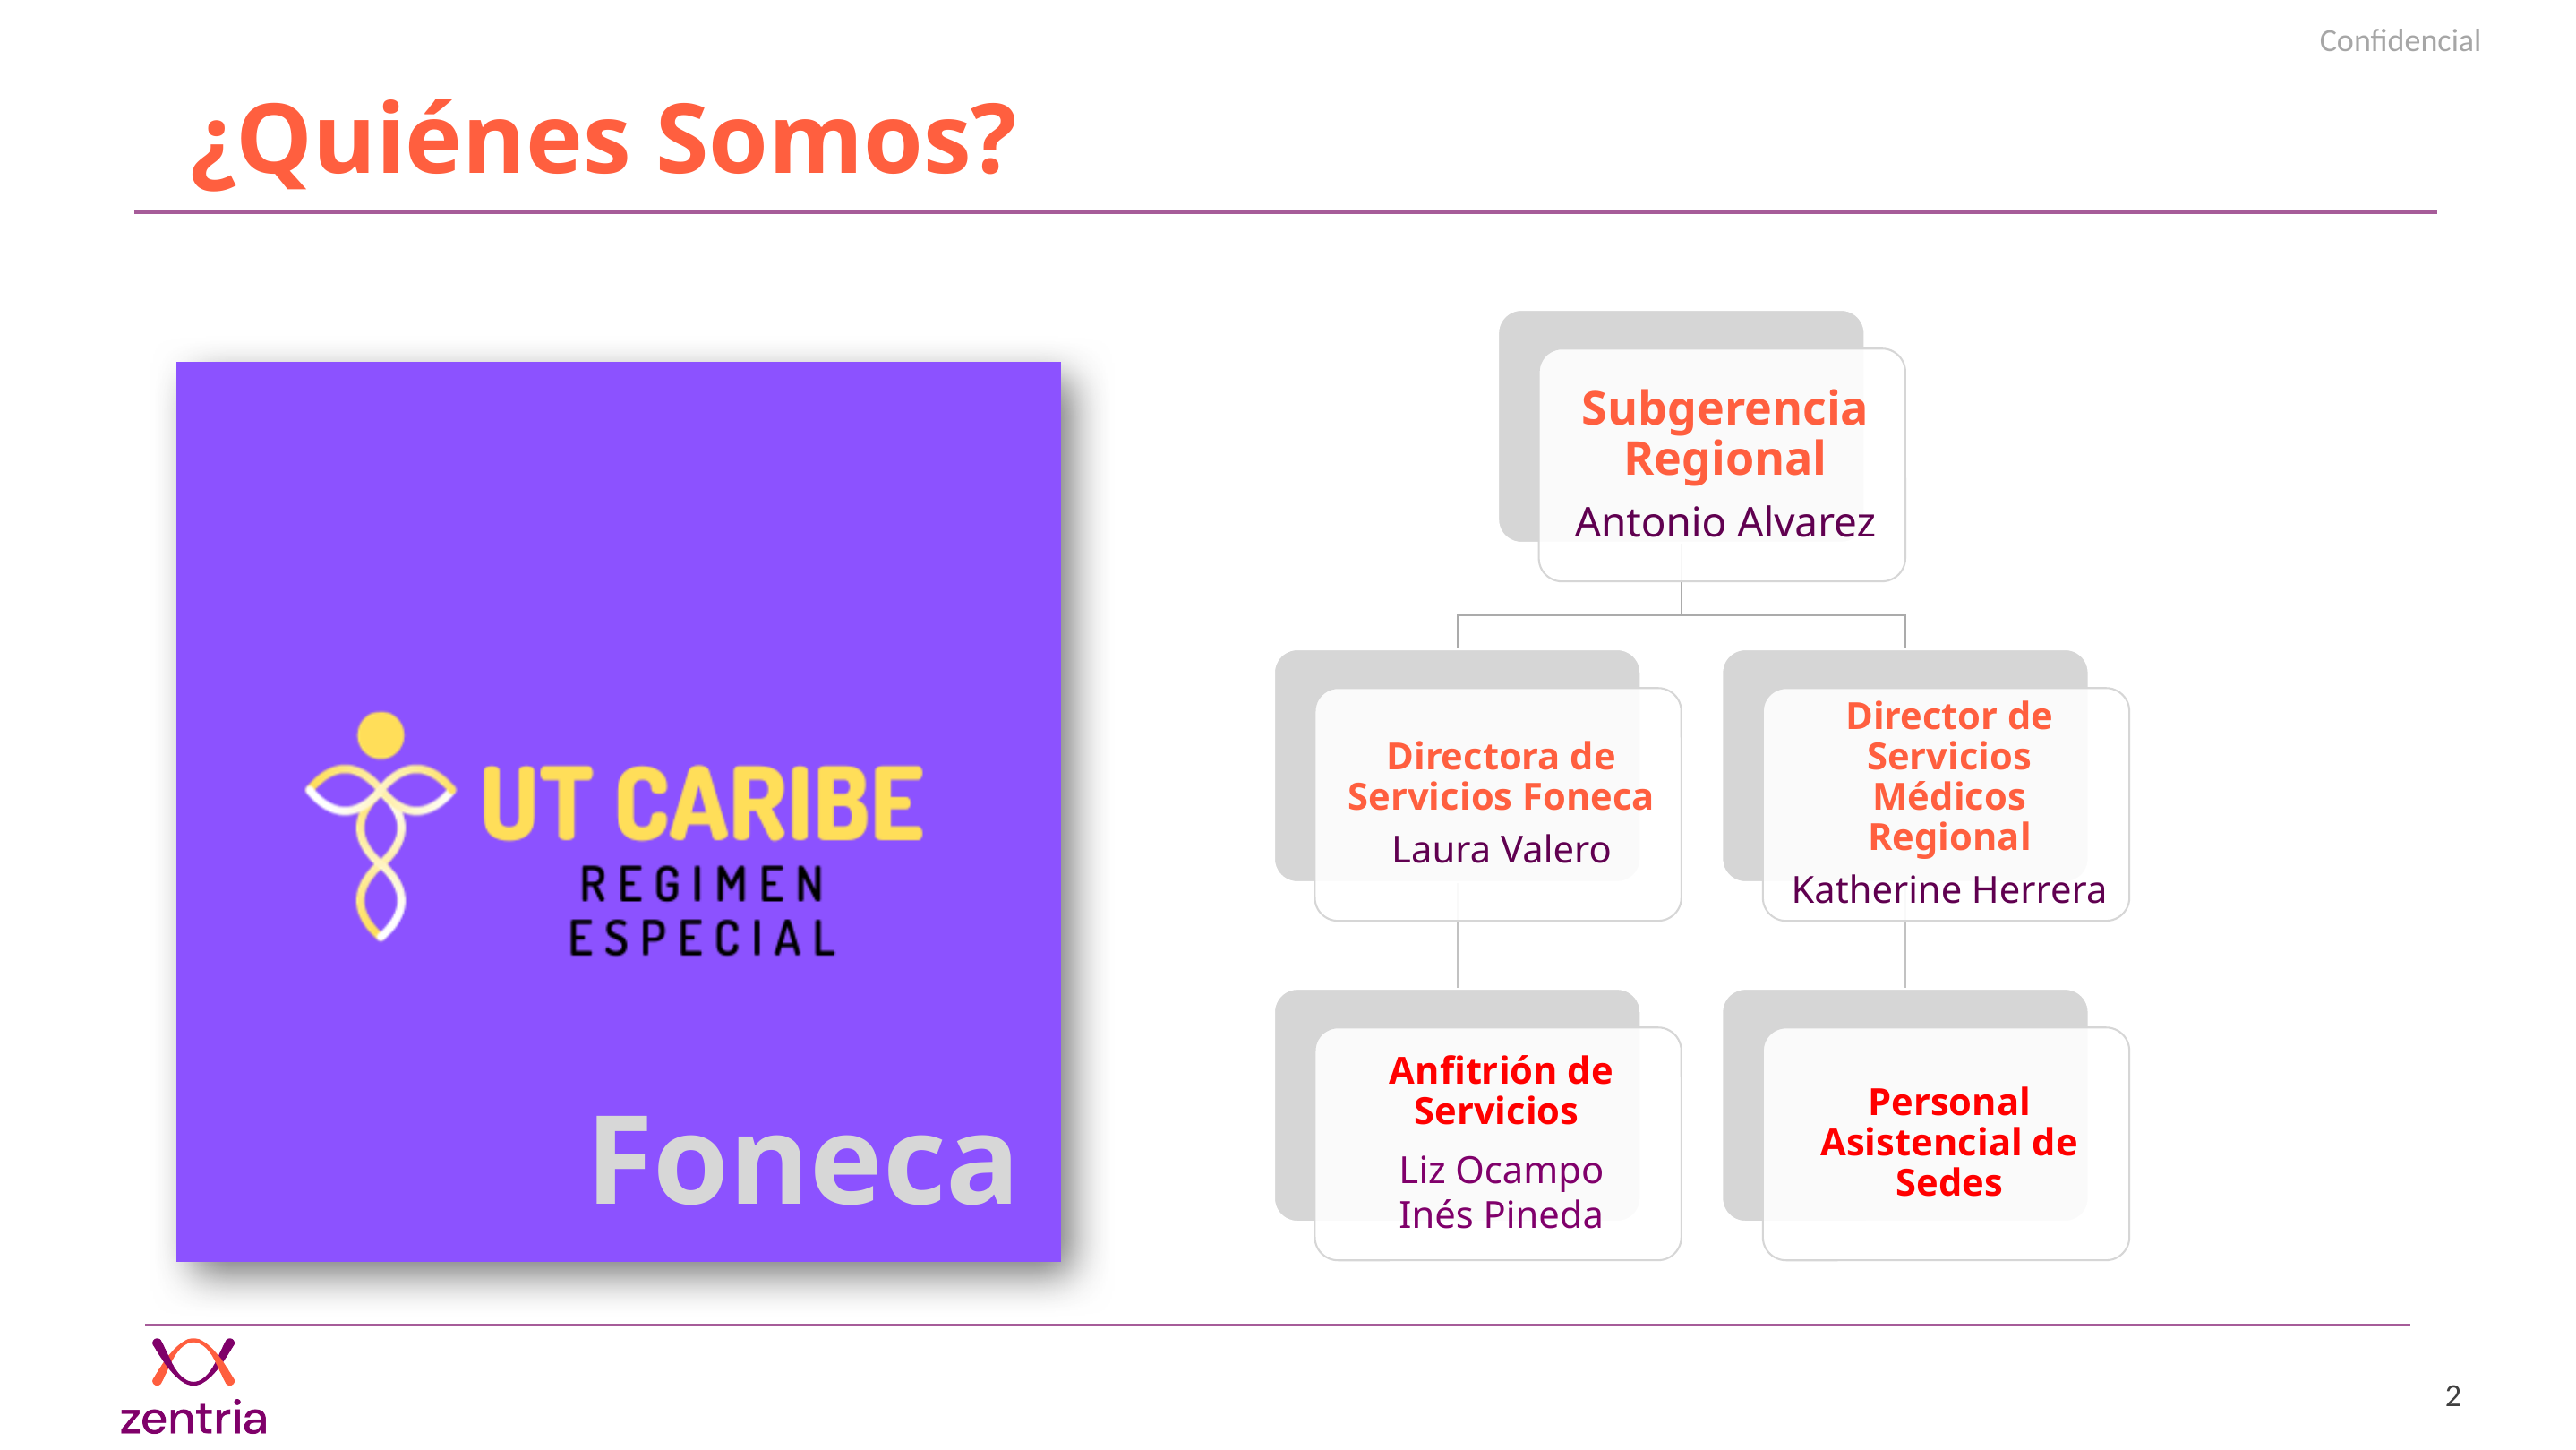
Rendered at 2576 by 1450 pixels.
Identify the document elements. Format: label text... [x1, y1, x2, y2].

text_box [176, 362, 1061, 1262]
picture [91, 1309, 295, 1450]
title ¿Quiénes Somos? [176, 82, 2399, 217]
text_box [936, 309, 2468, 1262]
